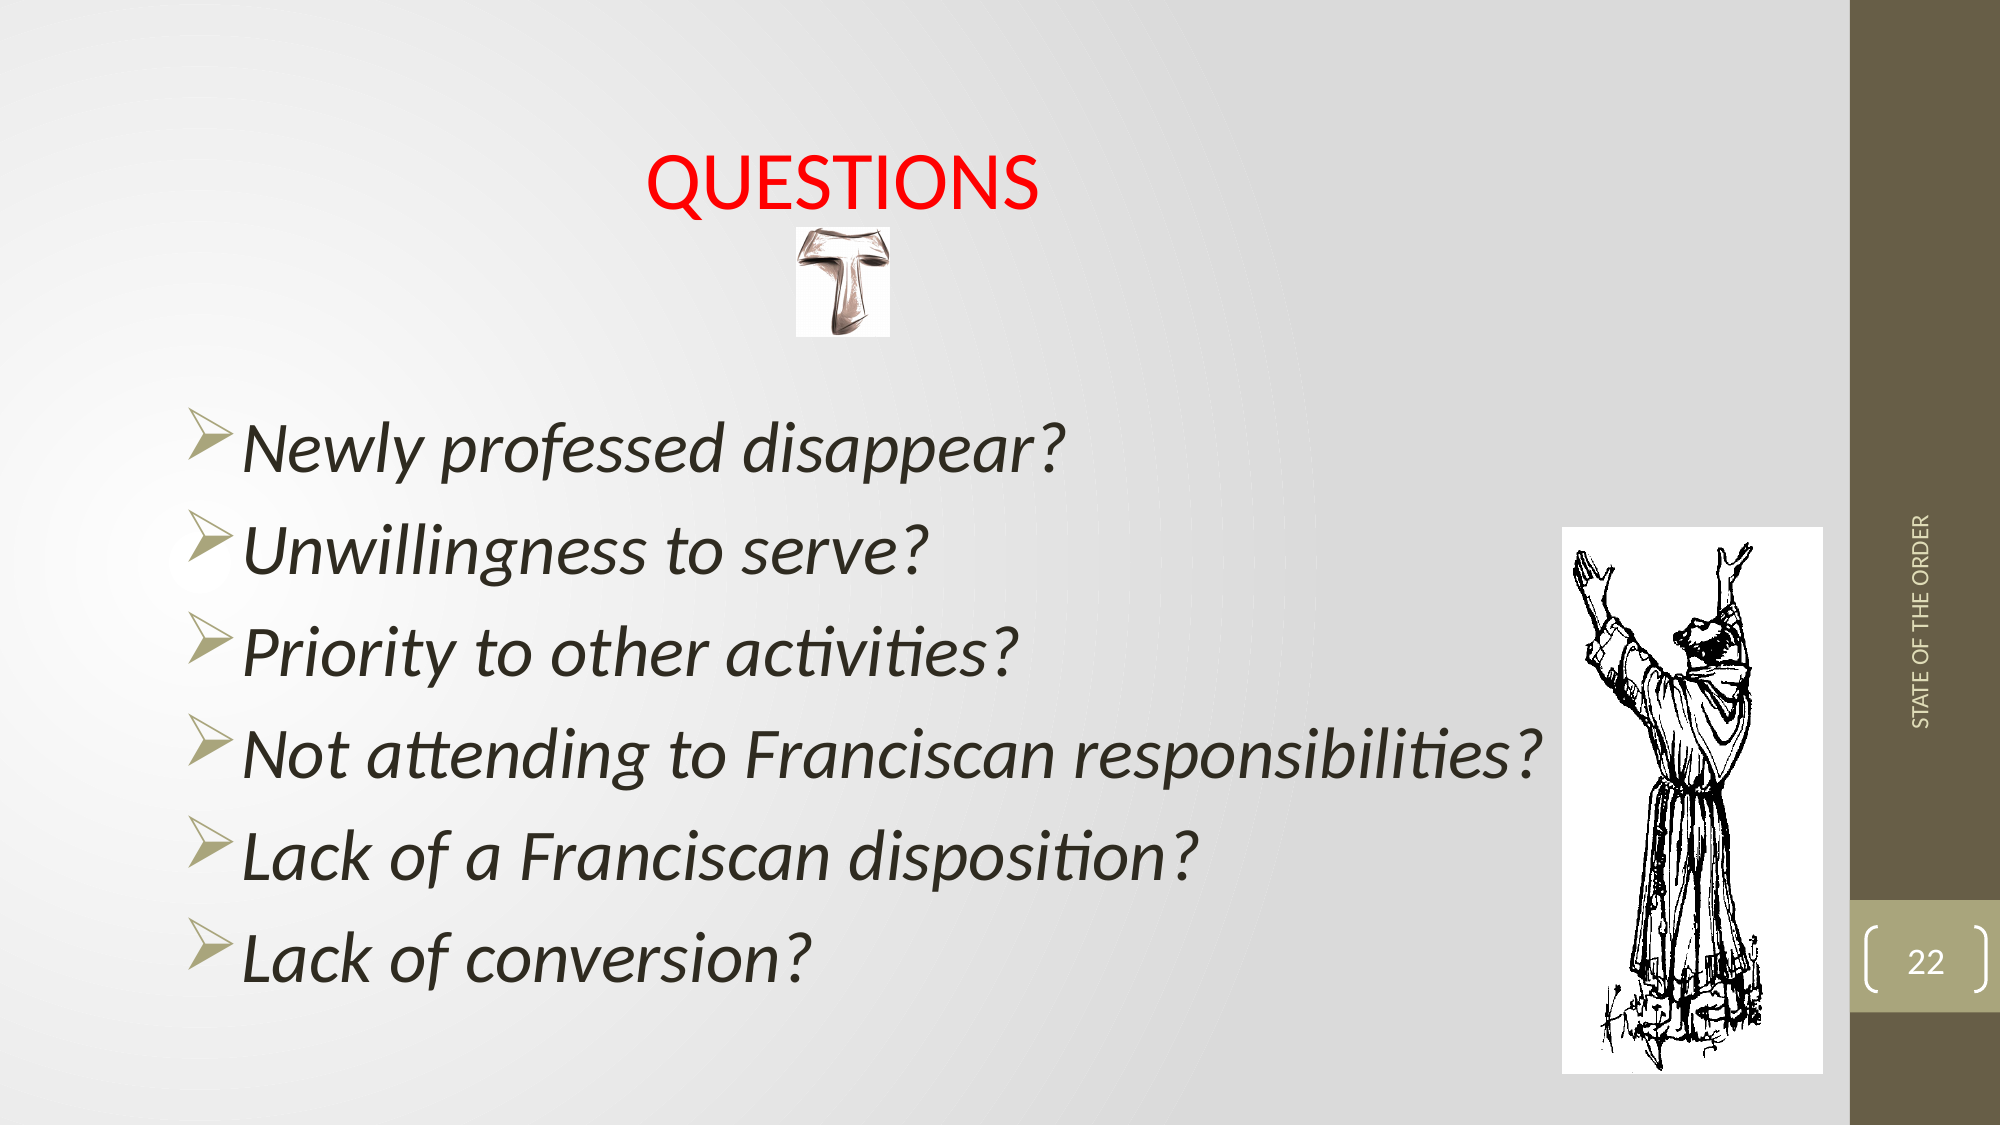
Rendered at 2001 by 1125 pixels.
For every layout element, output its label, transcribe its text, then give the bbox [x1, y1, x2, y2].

list Newly professed disappear? Unwillingness to serve? Priority to other activities? Not attending to Franciscan responsibilities? Lack of a Franciscan disposition? Lack of conversion? [149, 391, 1595, 960]
footer STATE OF THE ORDER [1878, 500, 1959, 889]
picture [1561, 527, 1824, 1075]
slide_number 22 [1864, 925, 1988, 994]
picture [795, 226, 891, 338]
text_box QUESTIONS [50, 18, 1637, 334]
